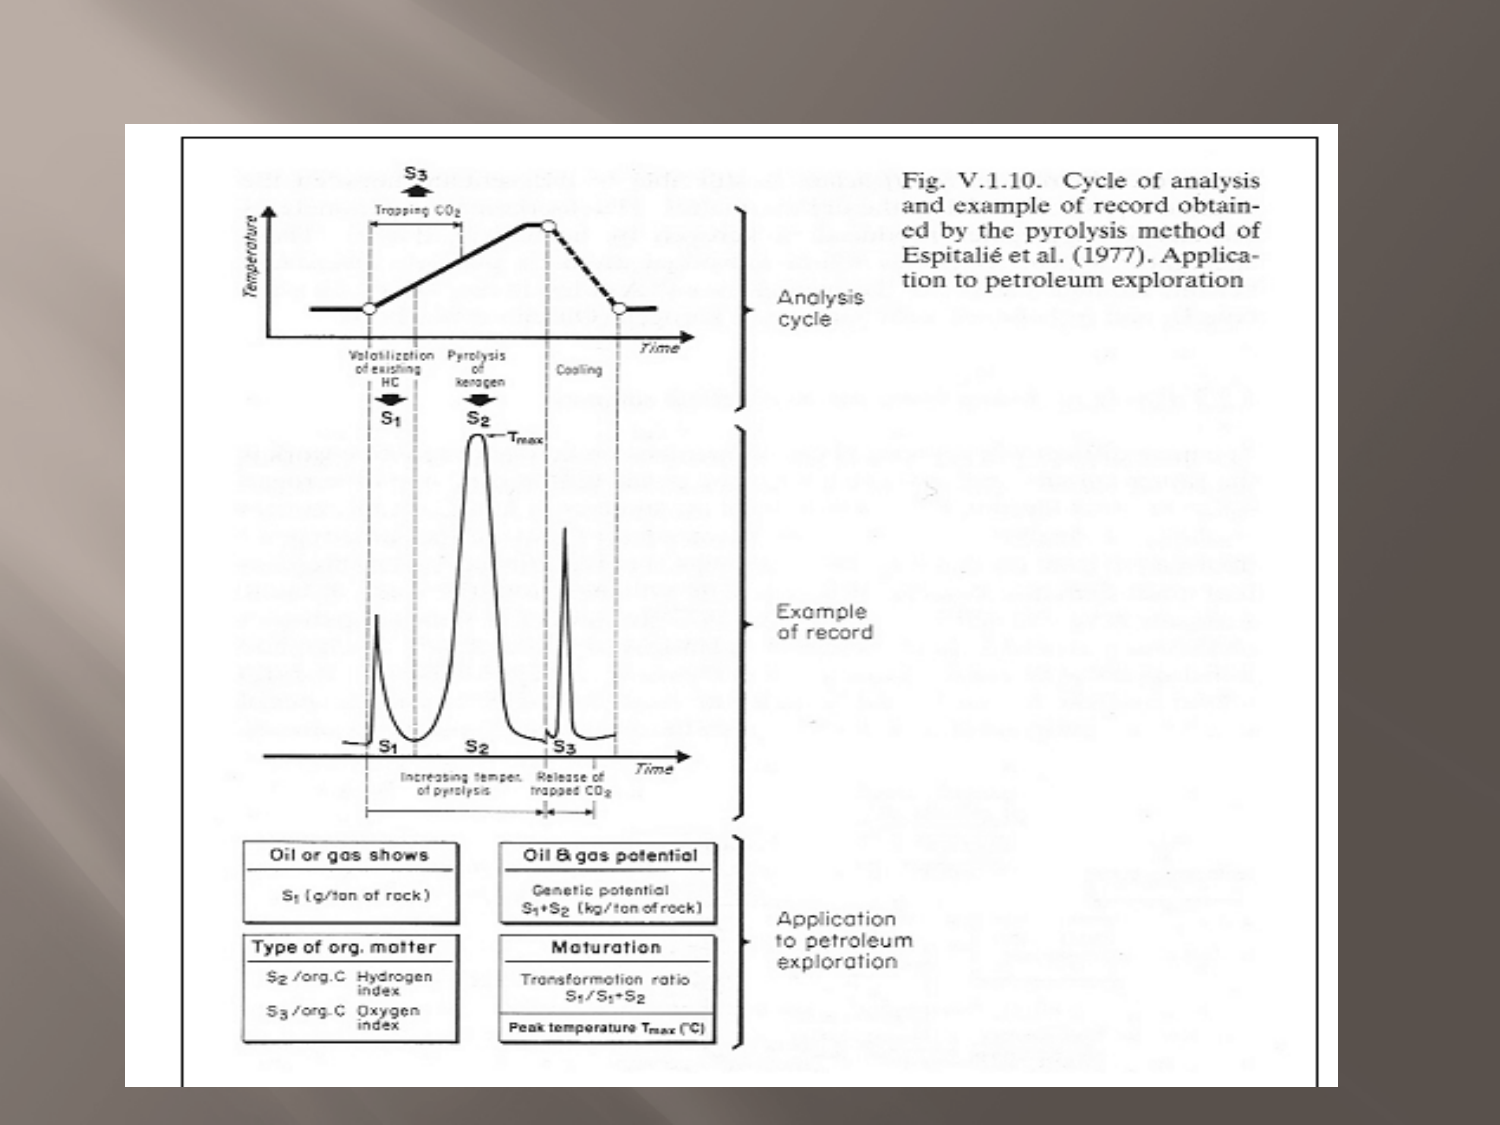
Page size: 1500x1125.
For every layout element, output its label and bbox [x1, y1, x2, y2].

picture [124, 124, 1338, 1088]
